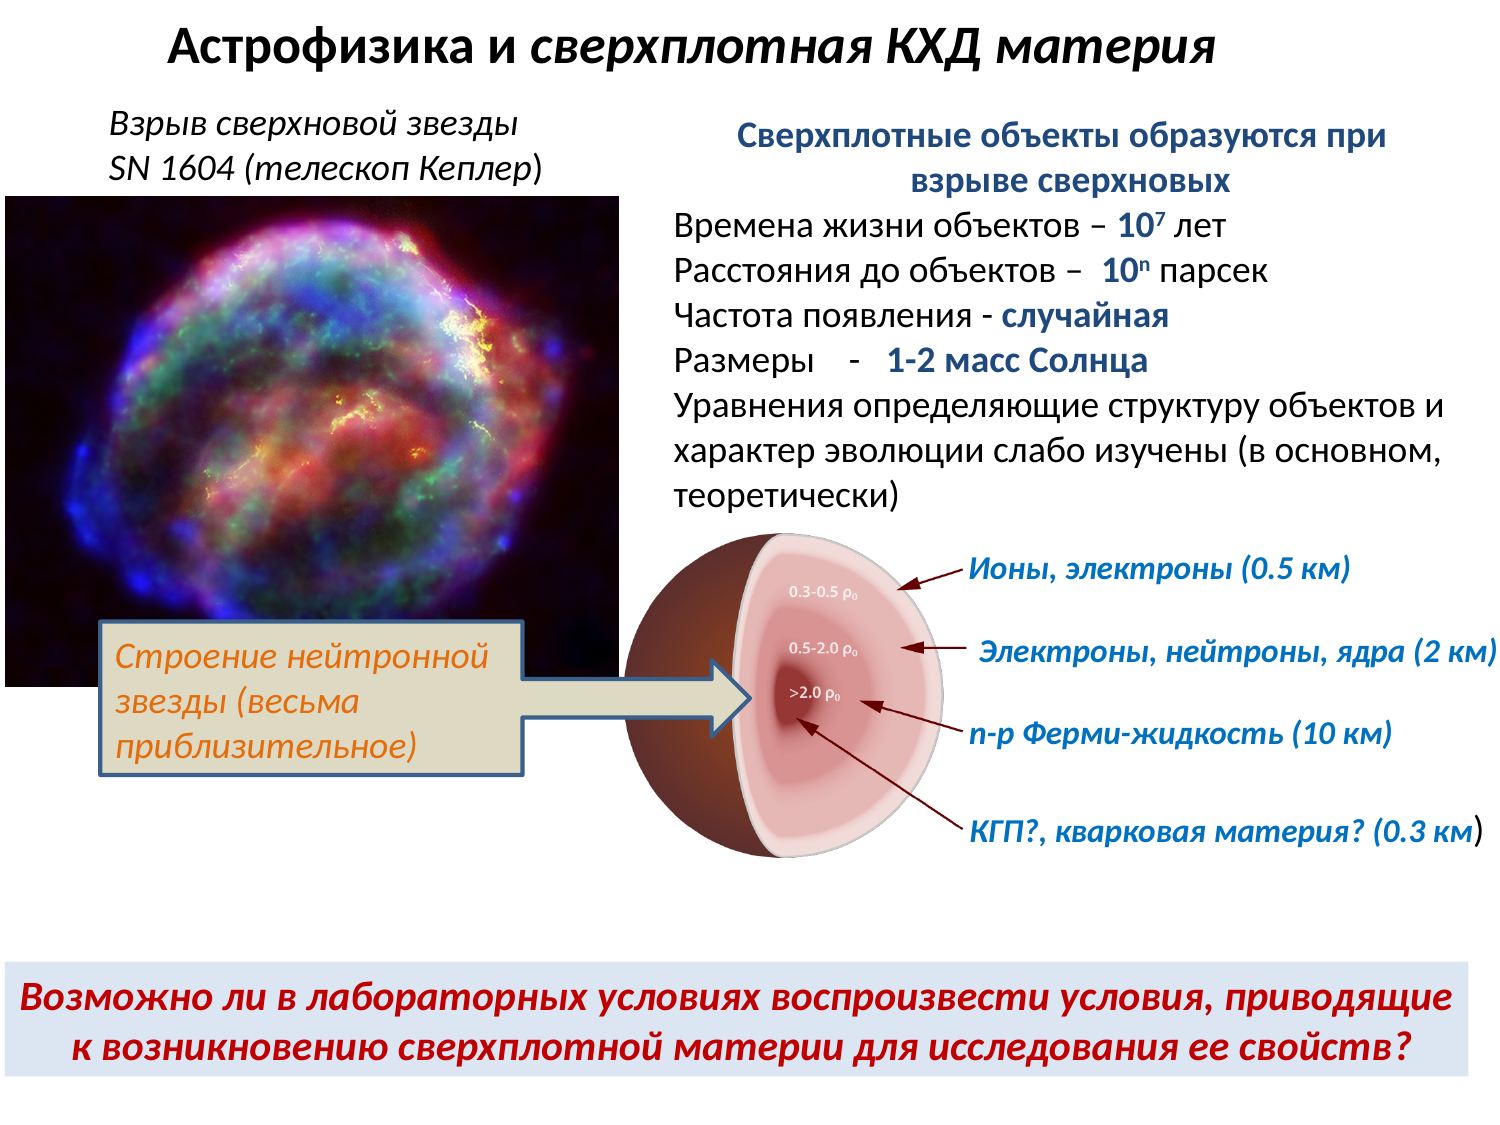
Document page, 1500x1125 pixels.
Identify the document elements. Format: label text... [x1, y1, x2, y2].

text_box Астрофизика и сверхплотная КХД материя [153, 2, 1233, 82]
text_box n-p Ферми-жидкость (10 км) [975, 704, 1409, 759]
text_box Электроны, нейтроны, ядра (2 км) [975, 621, 1500, 677]
text_box Строение нейтронной звезды (весьма приблизительное) [98, 695, 614, 778]
text_box Ионы, электроны (0.5 км) [975, 538, 1367, 594]
text_box Взрыв сверхновой звезды SN 1604 (телескоп Кеплер) [94, 90, 559, 194]
text_box КГП?, кварковая материя? (0.3 км) [975, 797, 1500, 857]
picture [5, 195, 971, 859]
text_box Сверхплотные объекты образуются при взрыве сверхновых Времена жизни объектов – 107 лет Расстояния до объектов – 10n парсек Частота появления - случайная Размеры - 1-2 масс Солнца Уравнения определяющие структуру объектов и характер эволюции слабо изучены (в основном, теоретически) [658, 102, 1466, 523]
text_box Возможно ли в лабораторных условиях воспроизвести условия, приводящие к возникновению сверхплотной материи для исследования ее свойств? [4, 961, 1469, 1077]
